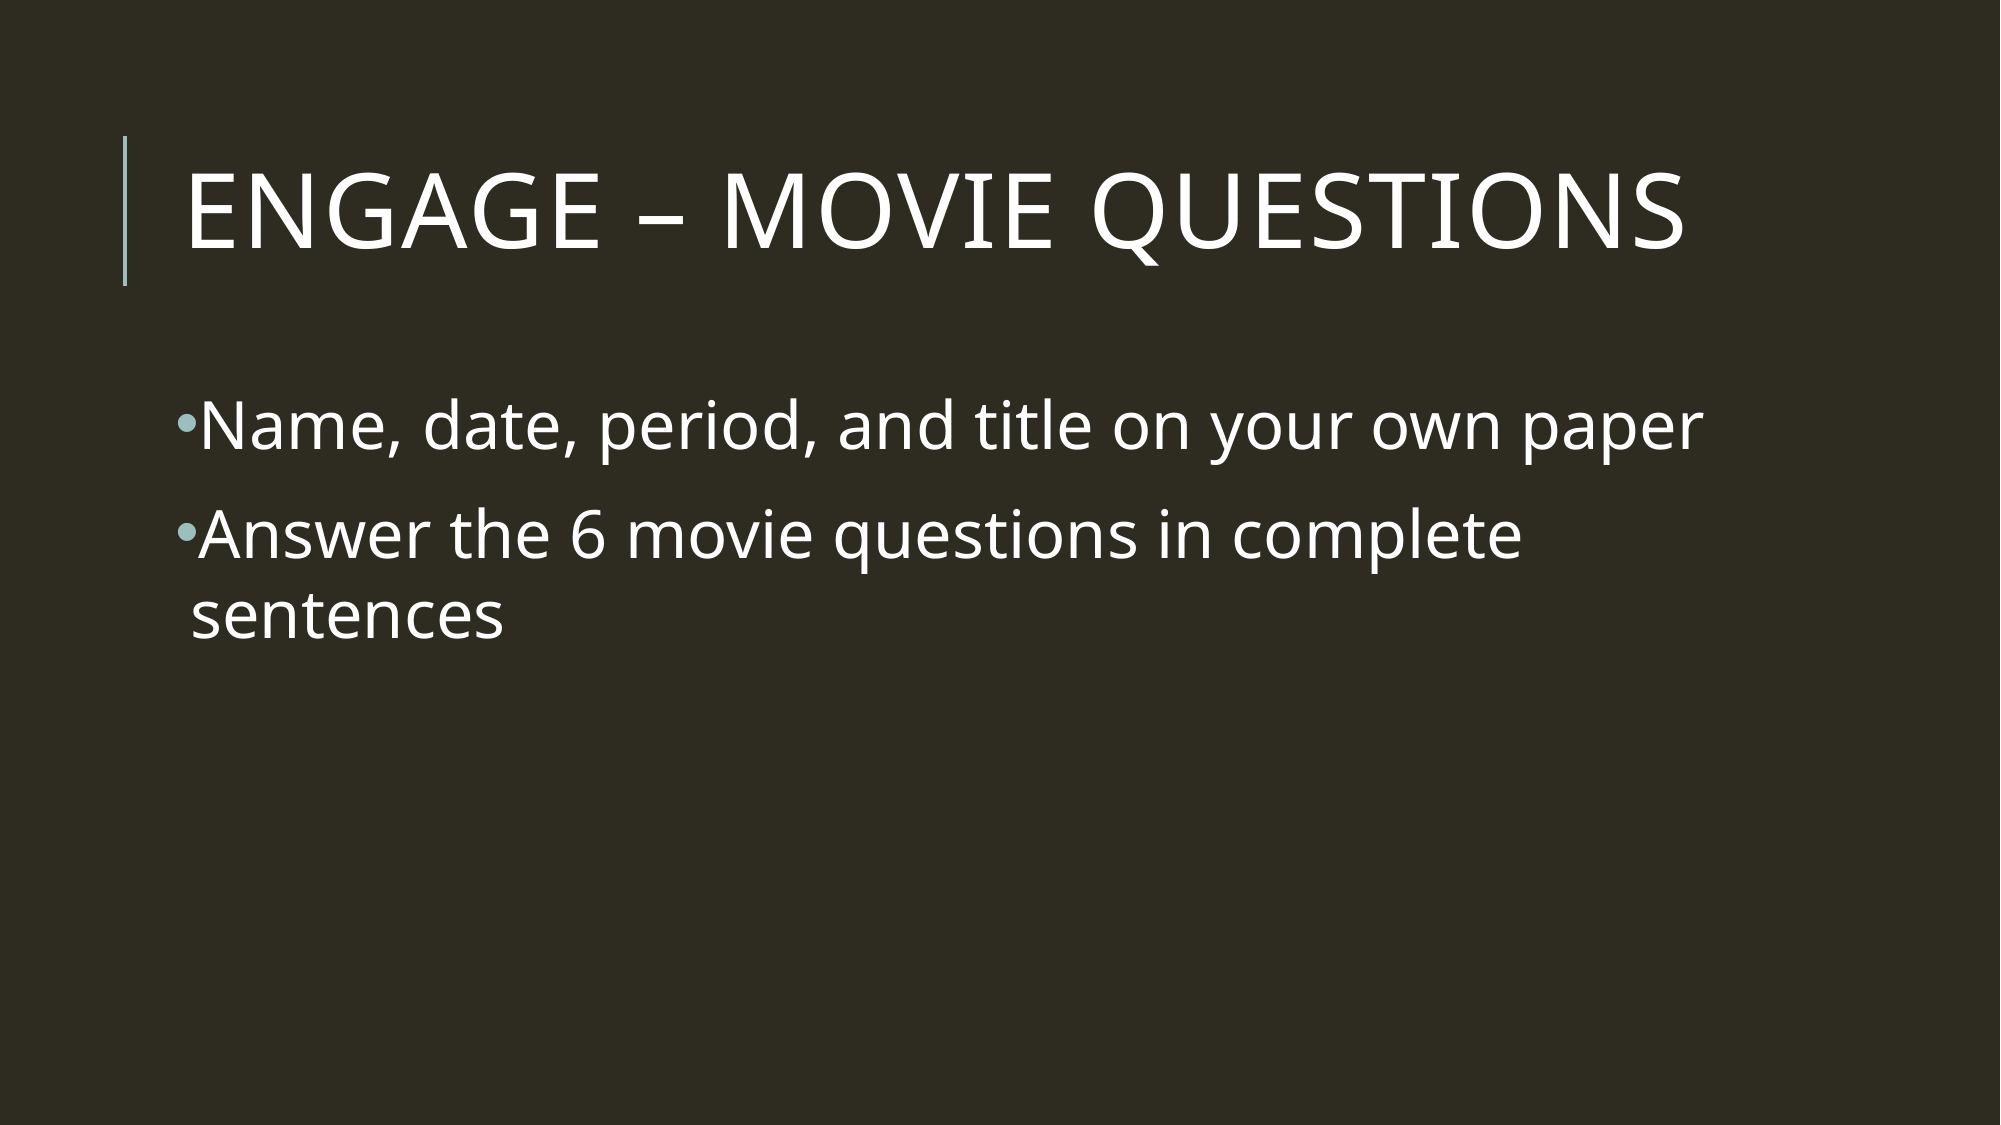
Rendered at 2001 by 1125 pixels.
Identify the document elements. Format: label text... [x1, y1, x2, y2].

title Engage – movie questions [168, 96, 1763, 342]
list Name, date, period, and title on your own paper Answer the 6 movie questions in complete sentences [168, 375, 1763, 1035]
